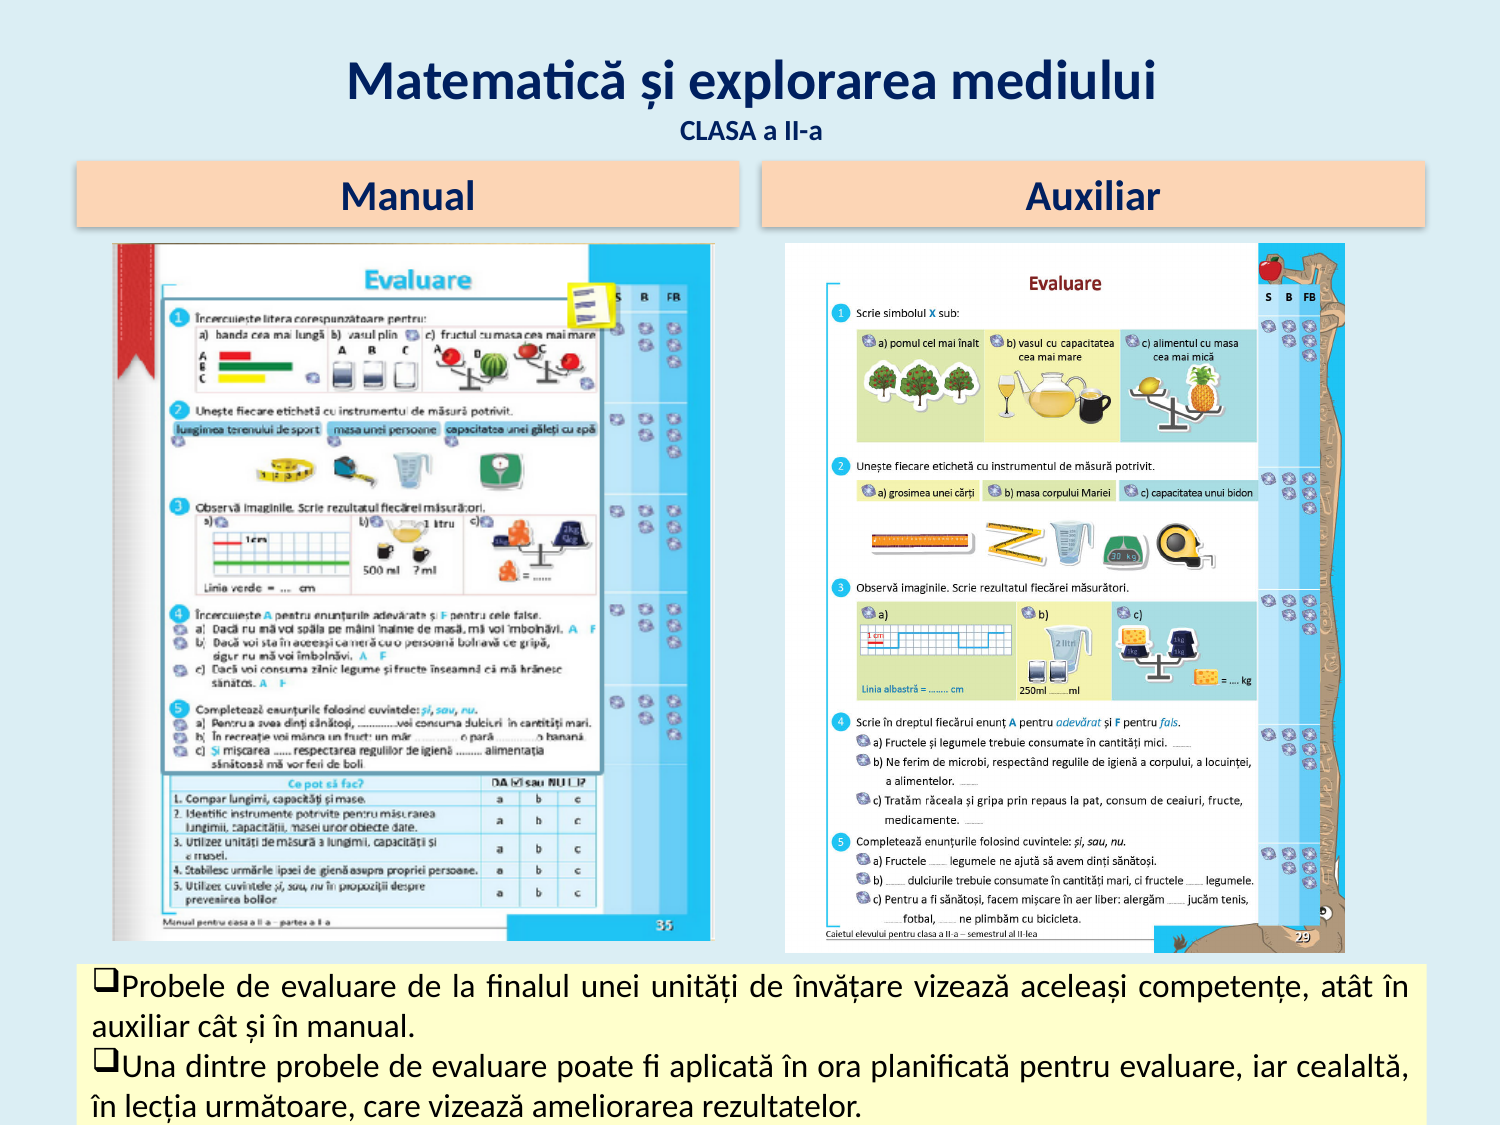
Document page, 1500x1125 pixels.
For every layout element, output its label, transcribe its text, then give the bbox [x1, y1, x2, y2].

title Matematică și explorarea mediului CLASA a II-a [76, 30, 1427, 159]
text_box Probele de evaluare de la finalul unei unități de învățare vizează aceleași competențe, atât în auxiliar cât și în manual. Una dintre probele de evaluare poate fi aplicată în ora planificată pentru evaluare, iar cealaltă, în lecția următoare, care vizează ameliorarea rezultatelor. [76, 964, 1427, 1125]
picture [785, 243, 1345, 953]
list Auxiliar [761, 160, 1425, 227]
list Manual [76, 160, 740, 227]
picture [111, 243, 715, 941]
